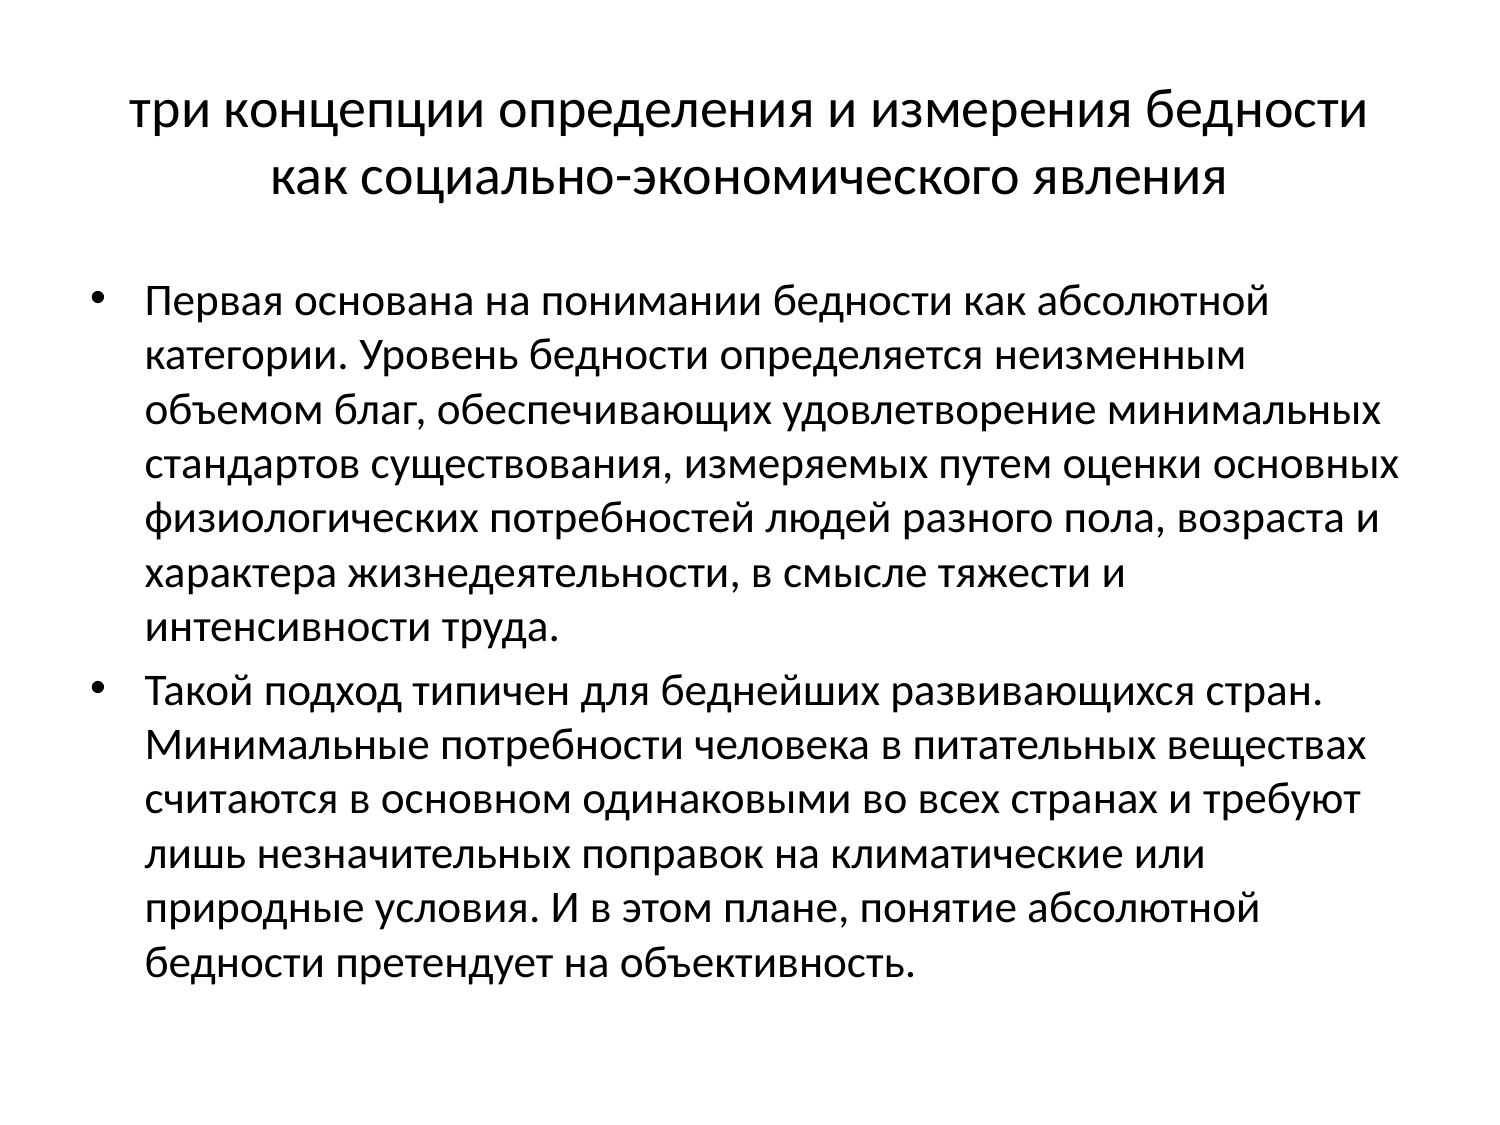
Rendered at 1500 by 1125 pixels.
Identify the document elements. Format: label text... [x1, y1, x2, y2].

list Первая основана на понимании бедности как абсолютной категории. Уровень бедности определяется неизменным объемом благ, обеспечивающих удовлетворение минимальных стандартов существования, измеряемых путем оценки основных физиологических потребностей людей разного пола, возраста и характера жизнедеятельности, в смысле тяжести и интенсивности труда. Такой подход типичен для беднейших развивающихся стран. Минимальные потребности человека в питательных веществах считаются в основном одинаковыми во всех странах и требуют лишь незначительных поправок на климатические или природные условия. И в этом плане, понятие абсолютной бедности претендует на объективность. [75, 262, 1425, 1005]
title три концепции определения и измерения бедности как социально-экономического явления [75, 45, 1425, 233]
